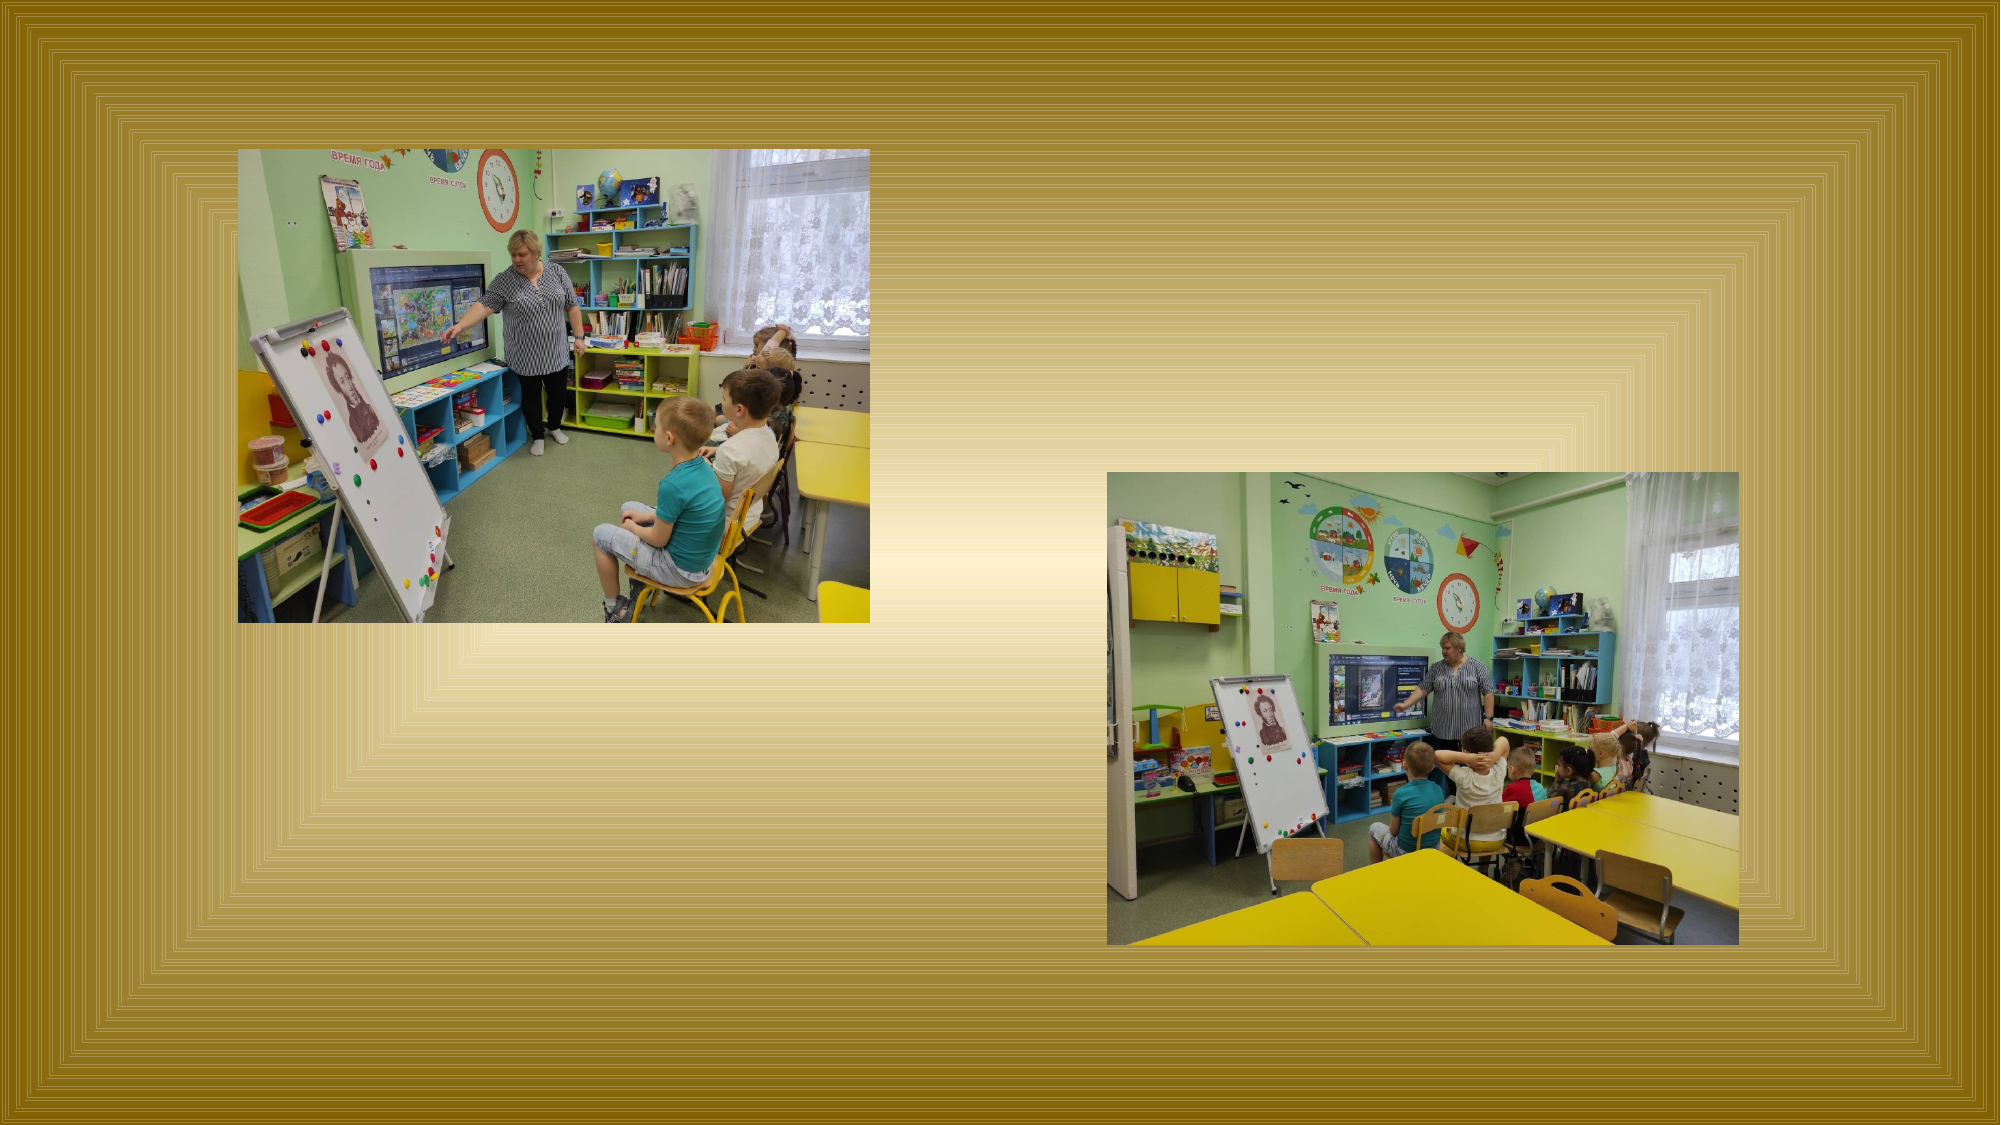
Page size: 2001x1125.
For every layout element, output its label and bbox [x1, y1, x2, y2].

picture [238, 149, 870, 623]
picture [1107, 472, 1739, 945]
